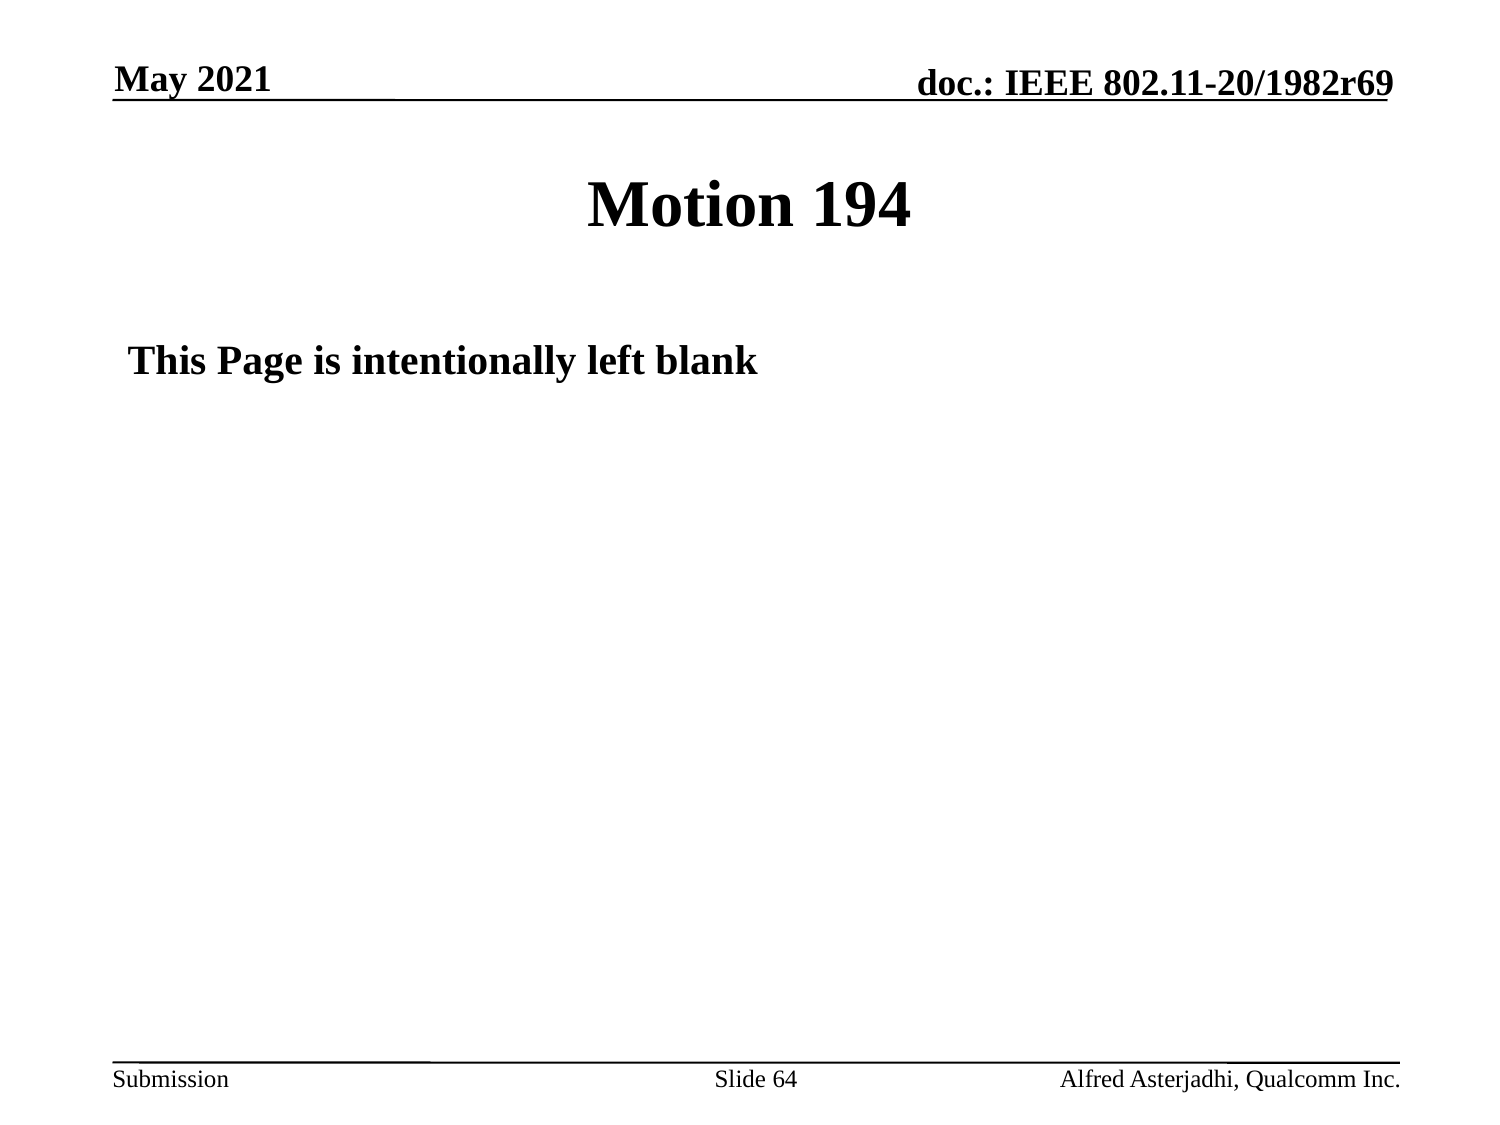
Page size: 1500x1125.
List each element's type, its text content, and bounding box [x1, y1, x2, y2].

list This Page is intentionally left blank [112, 324, 1388, 1000]
title Motion 194 [112, 112, 1388, 288]
slide_number Slide 64 [712, 1061, 800, 1123]
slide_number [114, 54, 423, 100]
footer Alfred Asterjadhi, Qualcomm Inc. [878, 1061, 1402, 1093]
